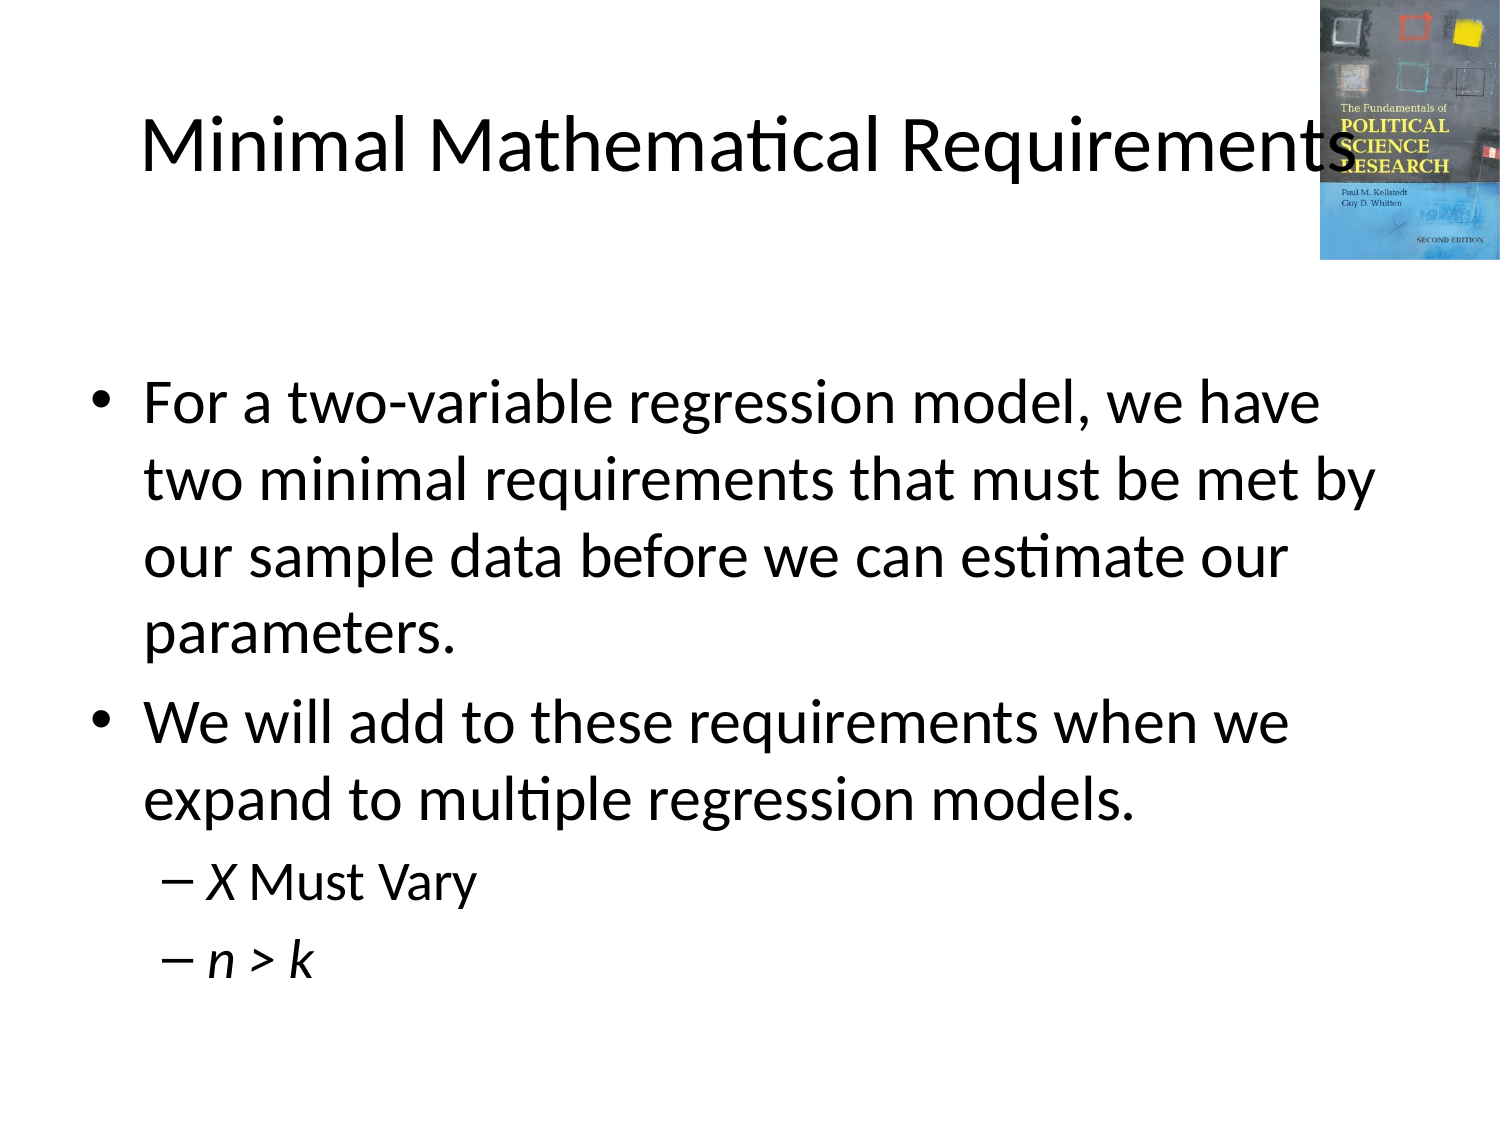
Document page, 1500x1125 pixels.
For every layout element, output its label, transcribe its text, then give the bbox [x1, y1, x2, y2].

title Minimal Mathematical Requirements [75, 45, 1425, 233]
list For a two-variable regression model, we have two minimal requirements that must be met by our sample data before we can estimate our parameters. We will add to these requirements when we expand to multiple regression models. X Must Vary n > k [75, 262, 1425, 1005]
picture [1320, 0, 1500, 260]
